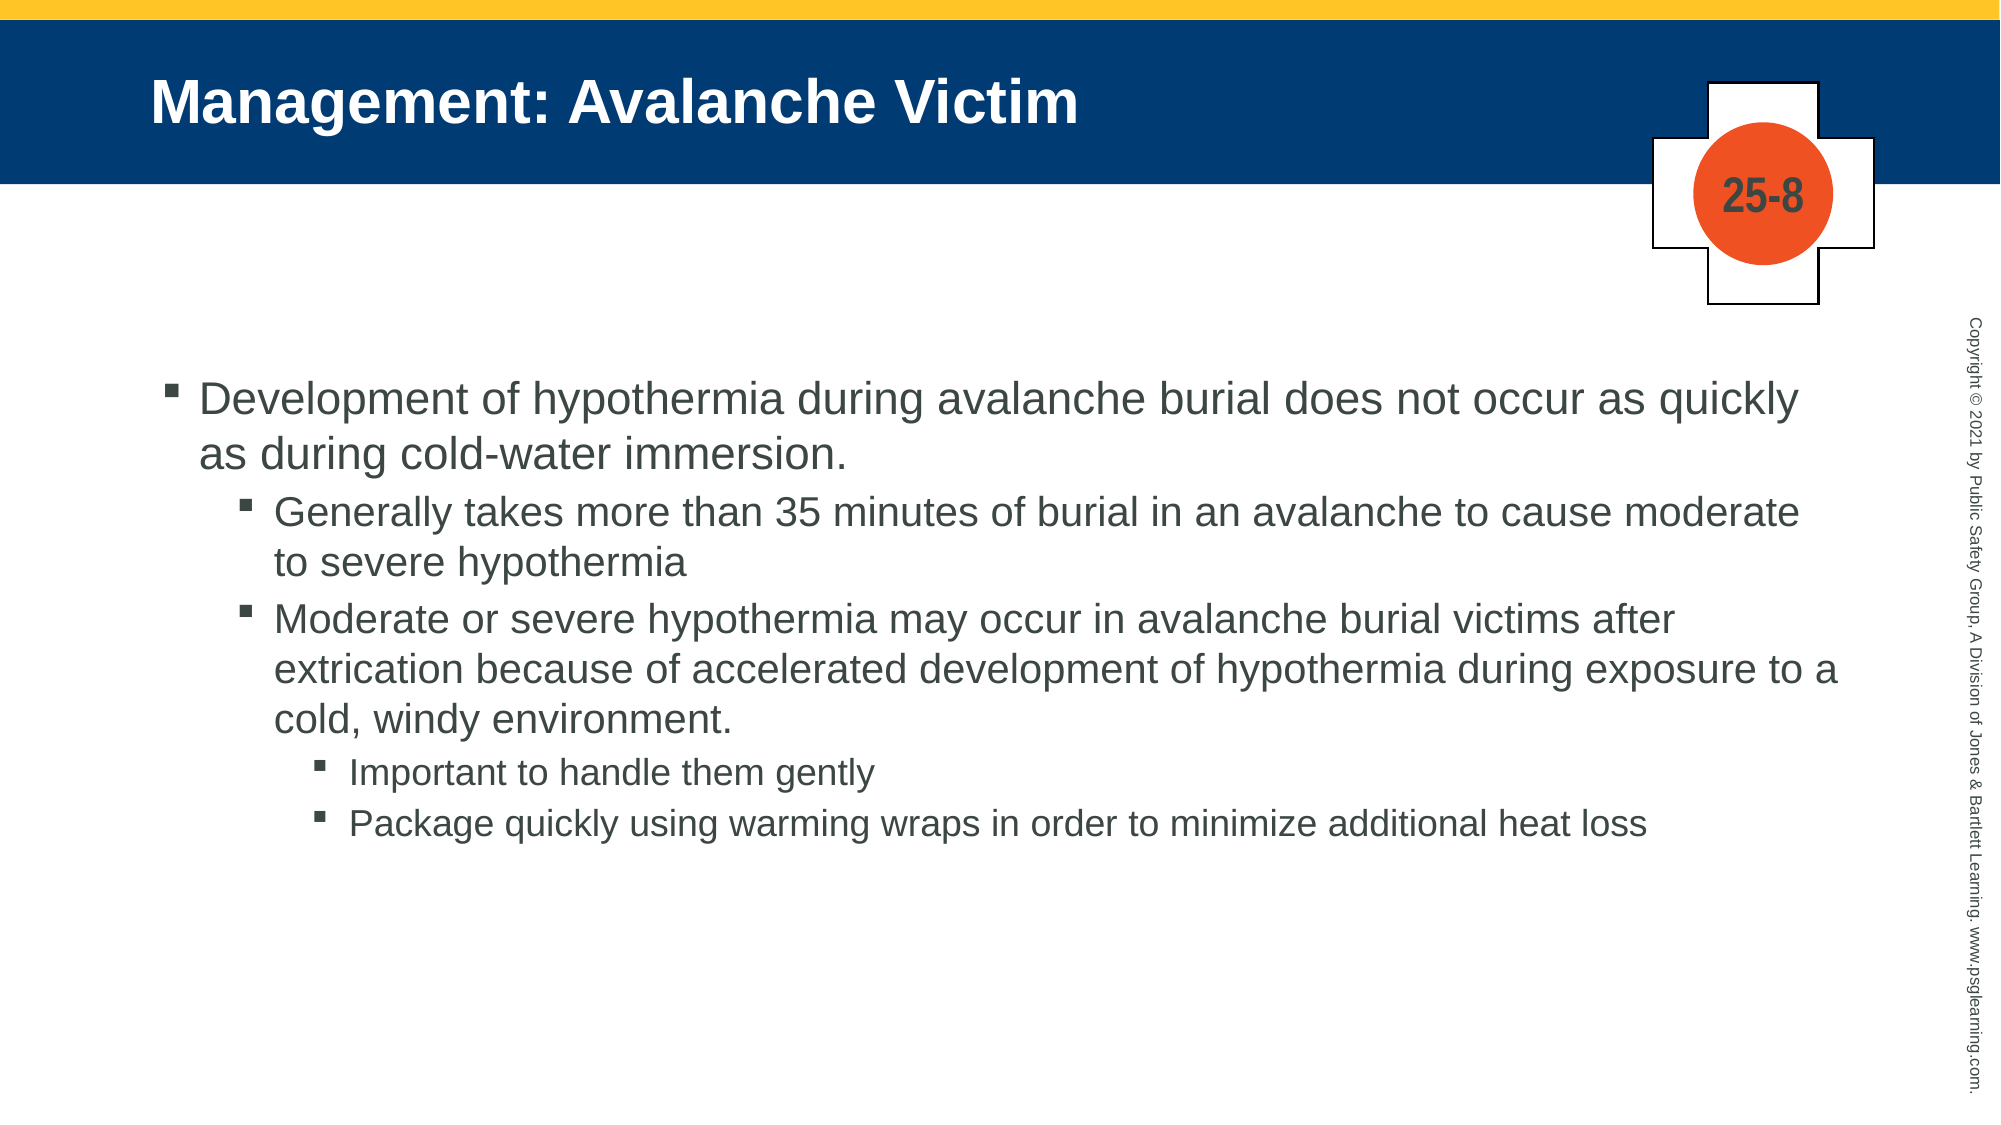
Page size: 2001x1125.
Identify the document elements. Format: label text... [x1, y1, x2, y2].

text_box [1652, 82, 1874, 304]
list Development of hypothermia during avalanche burial does not occur as quickly as during cold-water immersion. Generally takes more than 35 minutes of burial in an avalanche to cause moderate to severe hypothermia Moderate or severe hypothermia may occur in avalanche burial victims after extrication because of accelerated development of hypothermia during exposure to a cold, windy environment. Important to handle them gently Package quickly using warming wraps in order to minimize additional heat loss [146, 361, 1859, 1016]
title Management: Avalanche Victim [0, 19, 2000, 185]
